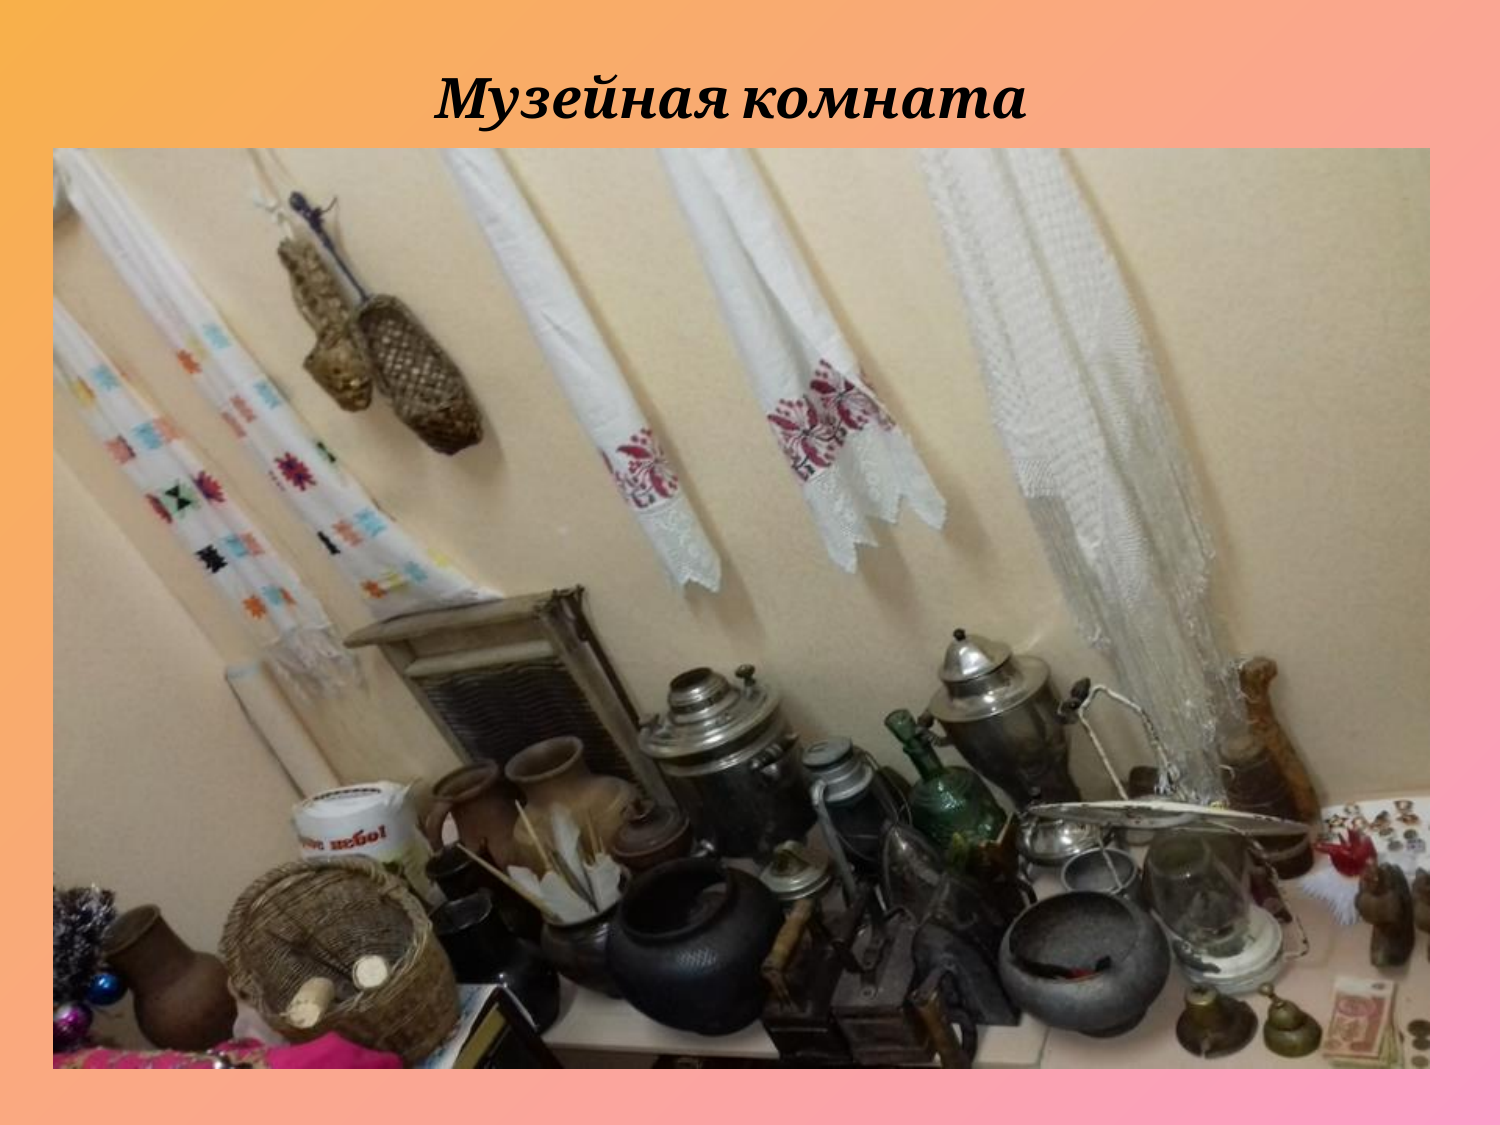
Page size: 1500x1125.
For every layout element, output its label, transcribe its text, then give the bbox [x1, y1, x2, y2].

title [75, 45, 1425, 147]
picture [52, 148, 1430, 1069]
text_box Музейная комната [123, 54, 1341, 138]
